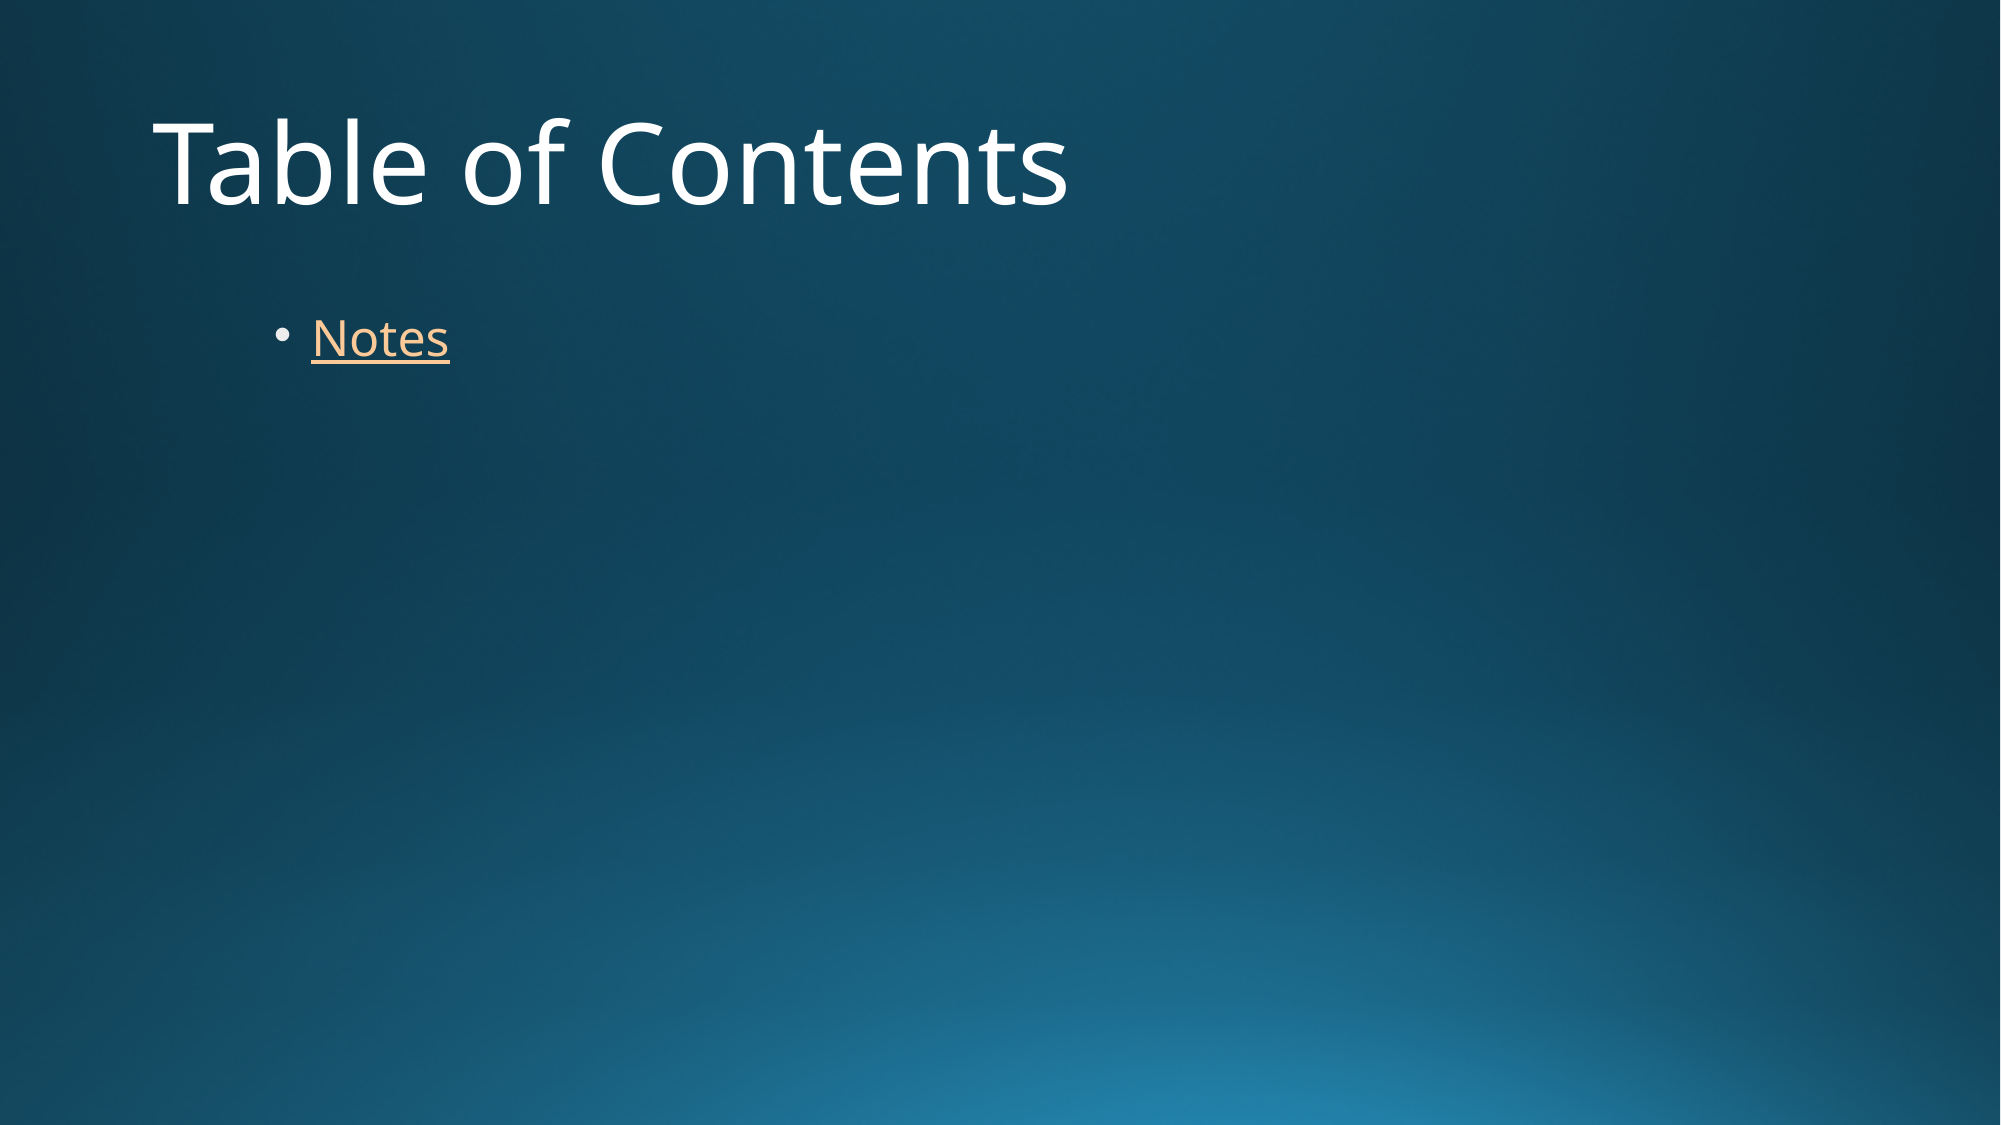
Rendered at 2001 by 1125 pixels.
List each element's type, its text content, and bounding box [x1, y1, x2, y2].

title Table of Contents [137, 59, 1863, 278]
picture [0, 0, 2001, 1125]
list Notes [183, 299, 1863, 1014]
